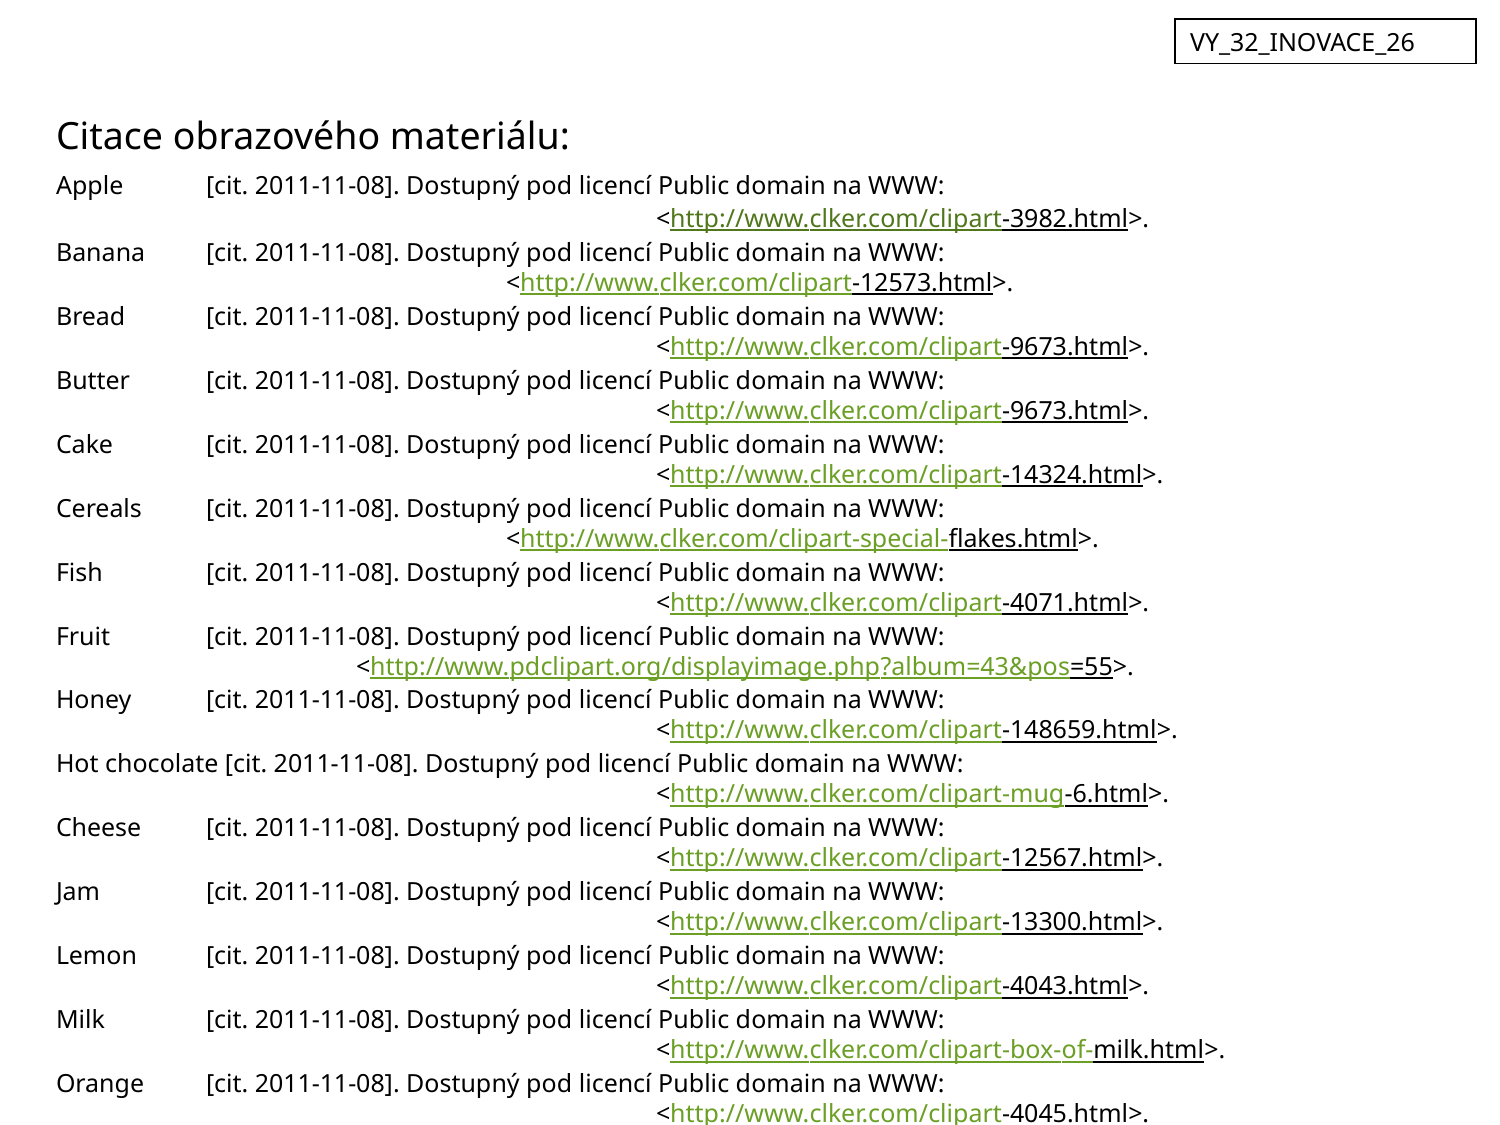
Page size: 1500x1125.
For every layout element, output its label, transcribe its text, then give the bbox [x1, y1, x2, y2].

text_box VY_32_INOVACE_26 [1175, 19, 1477, 64]
text_box Citace obrazového materiálu: Apple [cit. 2011-11-08]. Dostupný pod licencí Public domain na WWW: <http://www.clker.com/clipart-3982.html>. Banana [cit. 2011-11-08]. Dostupný pod licencí Public domain na WWW: <http://www.clker.com/clipart-12573.html>. Bread [cit. 2011-11-08]. Dostupný pod licencí Public domain na WWW: <http://www.clker.com/clipart-9673.html>. Butter [cit. 2011-11-08]. Dostupný pod licencí Public domain na WWW: <http://www.clker.com/clipart-9673.html>. Cake [cit. 2011-11-08]. Dostupný pod licencí Public domain na WWW: <http://www.clker.com/clipart-14324.html>. Cereals [cit. 2011-11-08]. Dostupný pod licencí Public domain na WWW: <http://www.clker.com/clipart-special-flakes.html>. Fish [cit. 2011-11-08]. Dostupný pod licencí Public domain na WWW: <http://www.clker.com/clipart-4071.html>. Fruit [cit. 2011-11-08]. Dostupný pod licencí Public domain na WWW: <http://www.pdclipart.org/displayimage.php?album=43&pos=55>. Honey [cit. 2011-11-08]. Dostupný pod licencí Public domain na WWW: <http://www.clker.com/clipart-148659.html>. Hot chocolate [cit. 2011-11-08]. Dostupný pod licencí Public domain na WWW: <http://www.clker.com/clipart-mug-6.html>. Cheese [cit. 2011-11-08]. Dostupný pod licencí Public domain na WWW: <http://www.clker.com/clipart-12567.html>. Jam [cit. 2011-11-08]. Dostupný pod licencí Public domain na WWW: <http://www.clker.com/clipart-13300.html>. Lemon [cit. 2011-11-08]. Dostupný pod licencí Public domain na WWW: <http://www.clker.com/clipart-4043.html>. Milk [cit. 2011-11-08]. Dostupný pod licencí Public domain na WWW: <http://www.clker.com/clipart-box-of-milk.html>. Orange [cit. 2011-11-08]. Dostupný pod licencí Public domain na WWW: <http://www.clker.com/clipart-4045.html>. [41, 104, 1471, 1125]
